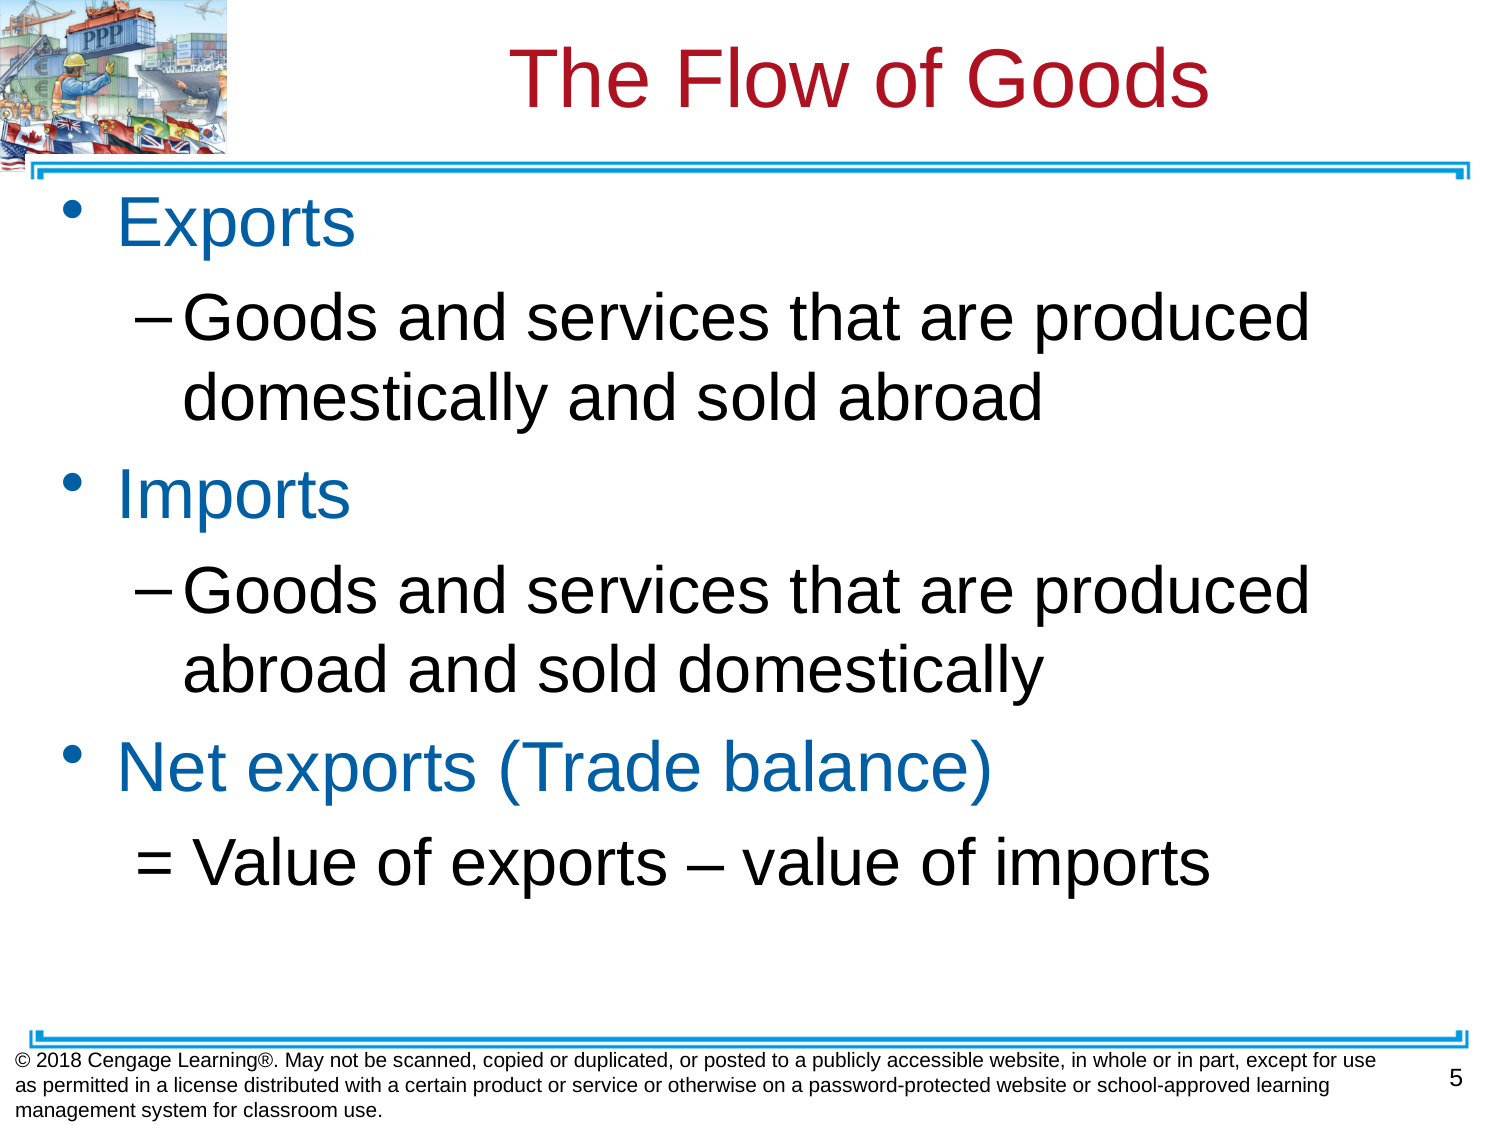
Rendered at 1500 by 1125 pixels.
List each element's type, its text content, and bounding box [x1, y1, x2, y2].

picture [0, 0, 1475, 186]
title The Flow of Goods [219, 16, 1500, 158]
list Exports Goods and services that are produced domestically and sold abroad Imports Goods and services that are produced abroad and sold domestically Net exports (Trade balance) = Value of exports – value of imports [45, 168, 1455, 1055]
footer © 2018 Cengage Learning®. May not be scanned, copied or duplicated, or posted to a publicly accessible website, in whole or in part, except for use as permitted in a license distributed with a certain product or service or otherwise on a password-protected website or school-approved learning management system for classroom use. [0, 1043, 1412, 1125]
slide_number 5 [1412, 1052, 1500, 1117]
picture [1455, 1024, 1475, 1053]
picture [25, 1024, 45, 1043]
